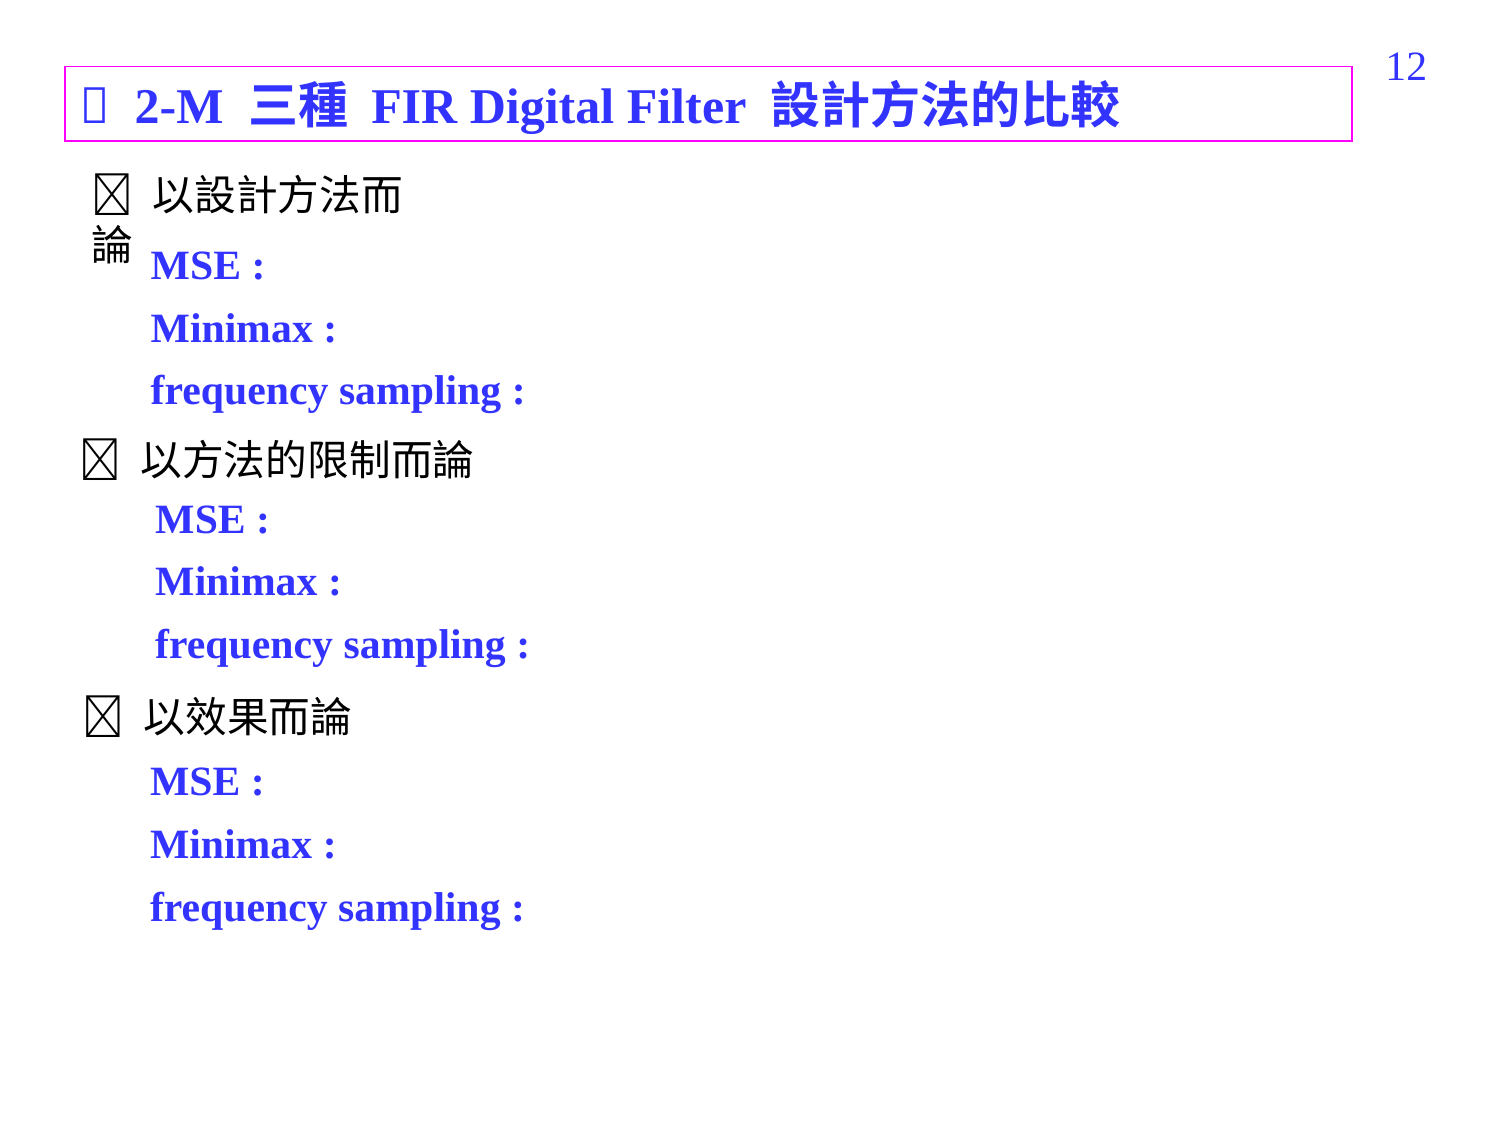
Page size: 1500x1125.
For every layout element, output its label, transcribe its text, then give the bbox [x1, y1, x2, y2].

text_box  以效果而論 [67, 682, 434, 748]
text_box MSE : Minimax : frequency sampling : [140, 484, 598, 674]
text_box MSE : Minimax : frequency sampling : [135, 746, 593, 937]
text_box  以設計方法而論 [76, 160, 443, 276]
text_box  以方法的限制而論 [64, 426, 491, 492]
text_box MSE : Minimax : frequency sampling : [135, 230, 593, 421]
slide_number 117 [1092, 30, 1443, 110]
text_box  2-M 三種 FIR Digital Filter 設計方法的比較 [64, 66, 1353, 142]
